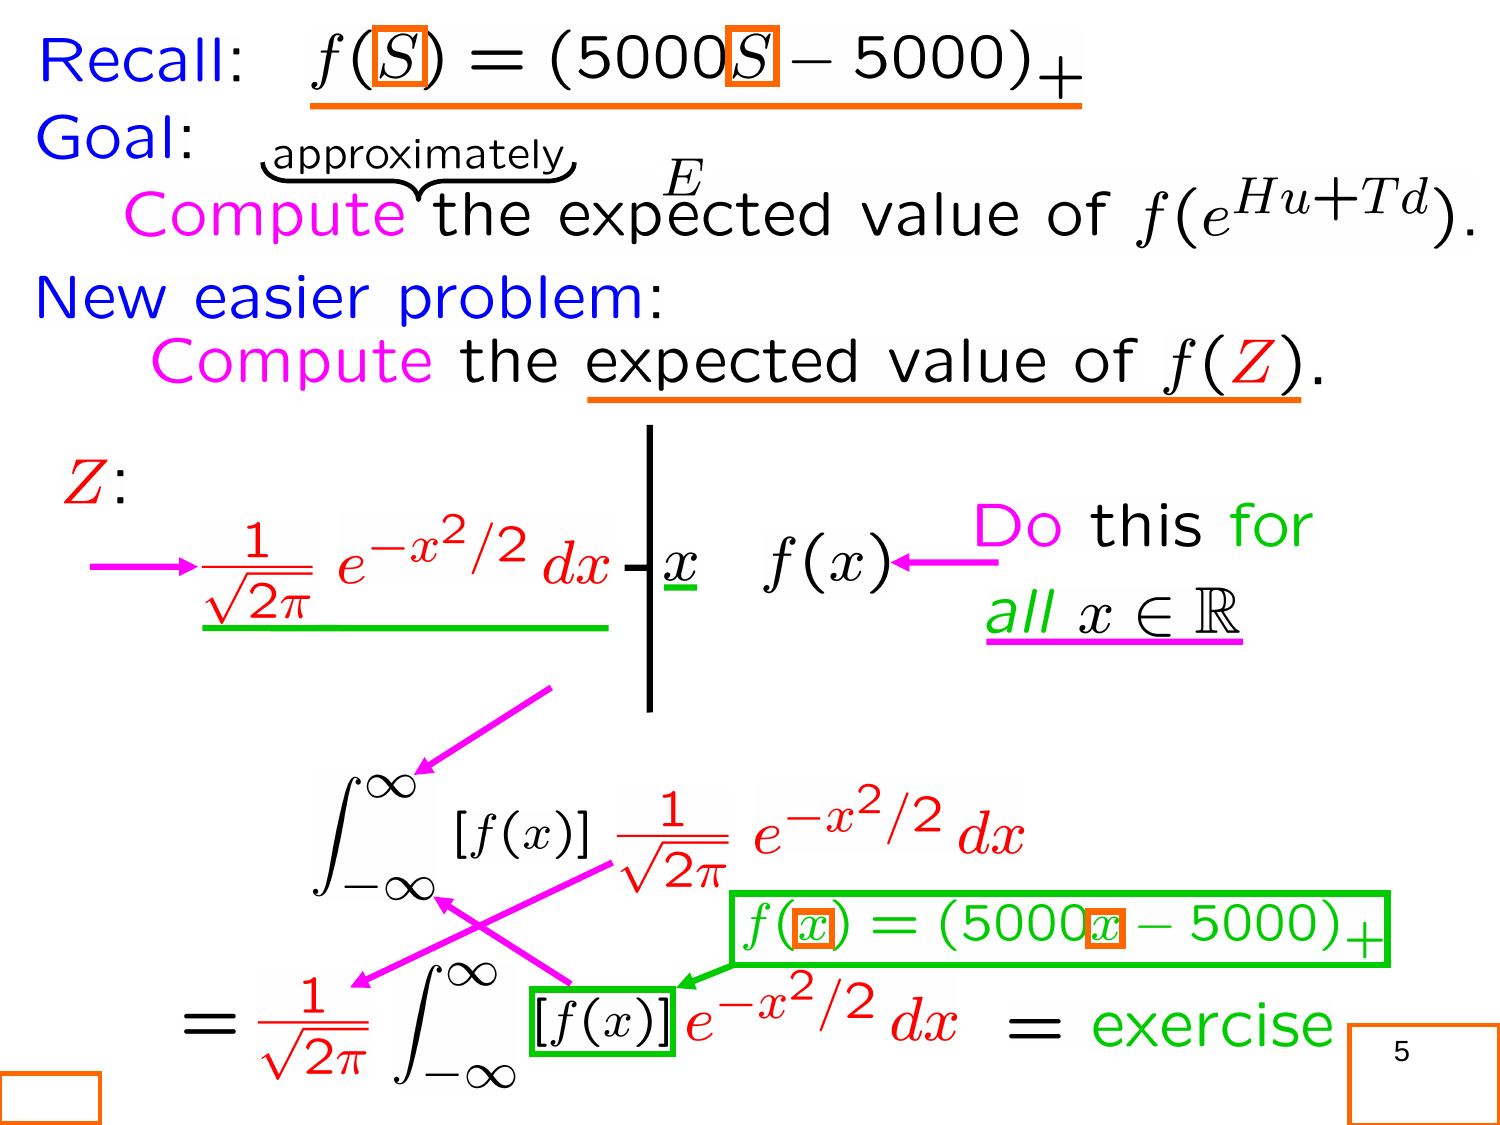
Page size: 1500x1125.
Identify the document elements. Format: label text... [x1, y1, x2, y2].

picture [1162, 334, 1303, 397]
picture [1007, 999, 1333, 1047]
picture [255, 974, 372, 1081]
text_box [37, 29, 1476, 250]
picture [615, 788, 731, 895]
picture [742, 899, 1383, 961]
picture [456, 809, 589, 861]
picture [152, 335, 1141, 392]
slide_number 5 [1074, 1024, 1425, 1103]
text_box [439, 897, 571, 985]
picture [537, 997, 670, 1048]
text_box [1349, 1025, 1500, 1125]
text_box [62, 424, 1314, 713]
picture [37, 275, 660, 329]
text_box [414, 721, 499, 773]
text_box [0, 1073, 100, 1124]
picture [754, 782, 1026, 855]
picture [686, 968, 958, 1041]
text_box [531, 989, 673, 1055]
picture [393, 962, 518, 1090]
picture [312, 774, 437, 903]
text_box [732, 893, 1388, 966]
picture [1312, 374, 1323, 385]
picture [181, 1013, 239, 1036]
